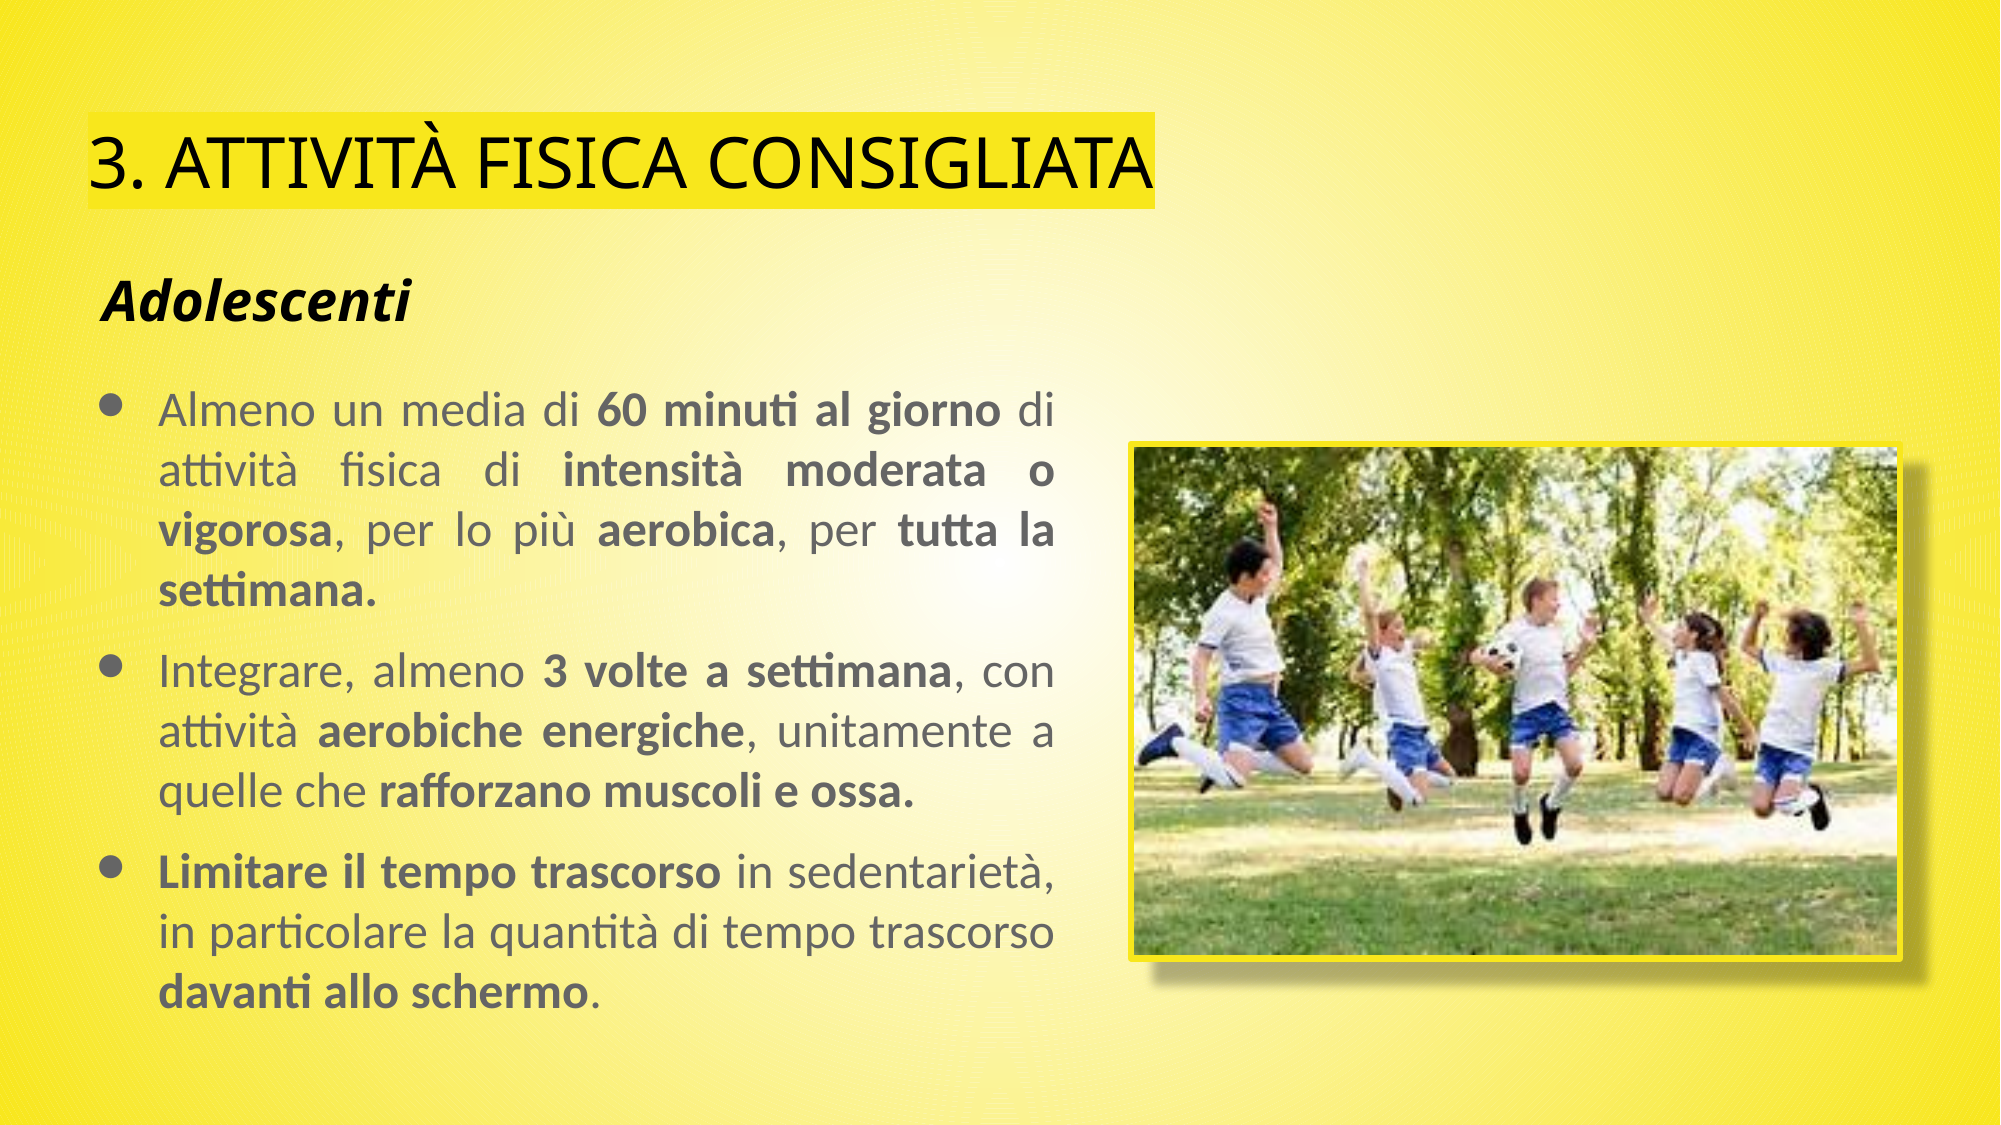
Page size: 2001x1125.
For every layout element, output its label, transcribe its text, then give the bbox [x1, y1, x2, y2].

text_box Almeno un media di 60 minuti al giorno di attività fisica di intensità moderata o vigorosa, per lo più aerobica, per tutta la settimana. Integrare, almeno 3 volte a settimana, con attività aerobiche energiche, unitamente a quelle che rafforzano muscoli e ossa. Limitare il tempo trascorso in sedentarietà, in particolare la quantità di tempo trascorso davanti allo schermo. [68, 361, 1071, 1034]
title 3. ATTIVITÀ FISICA CONSIGLIATA [68, 97, 1932, 223]
picture [1133, 446, 1898, 956]
text_box Adolescenti [87, 255, 809, 352]
